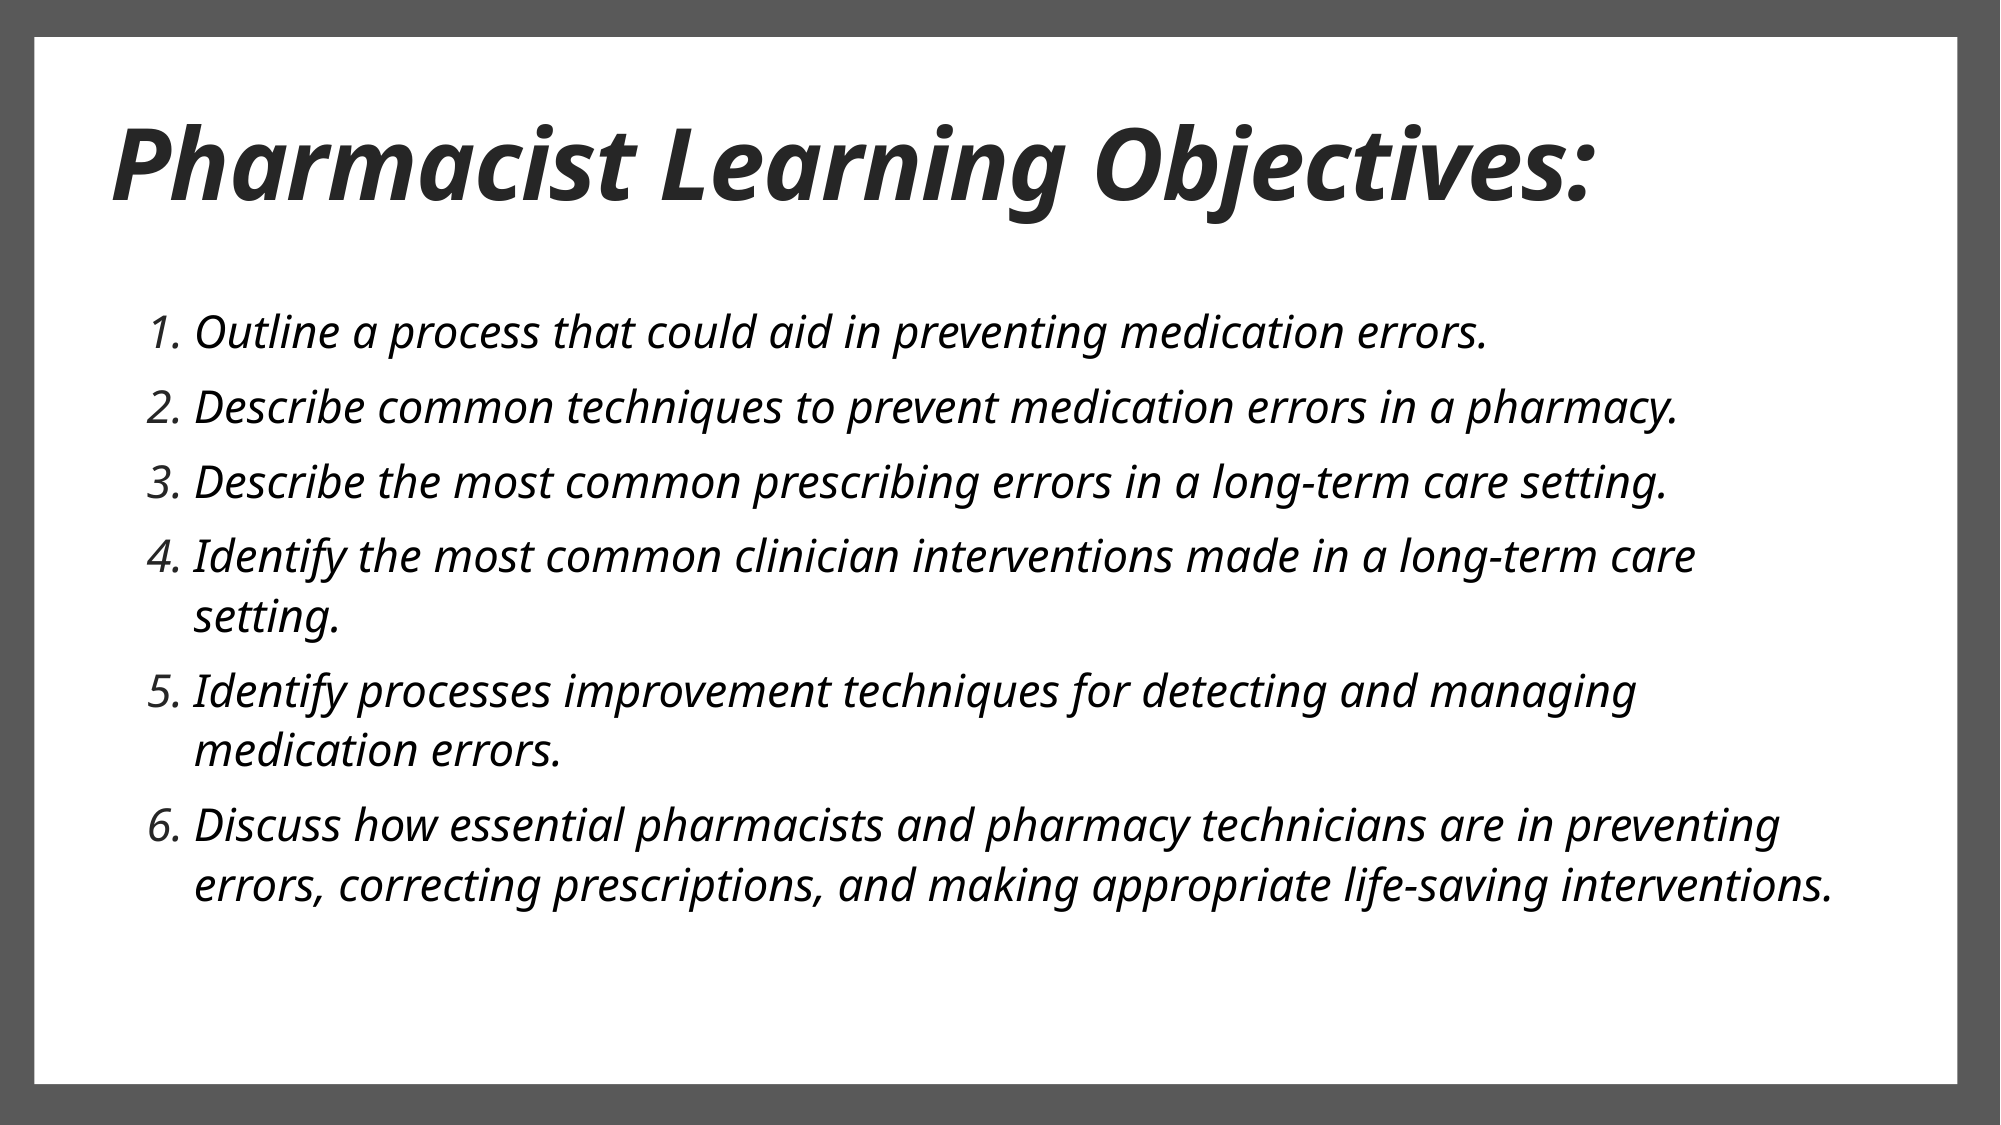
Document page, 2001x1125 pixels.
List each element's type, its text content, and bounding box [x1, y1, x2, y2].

title Pharmacist Learning Objectives: [95, 82, 1702, 254]
text_box [0, 0, 2000, 1125]
list Outline a process that could aid in preventing medication errors. Describe common techniques to prevent medication errors in a pharmacy. Describe the most common prescribing errors in a long-term care setting. Identify the most common clinician interventions made in a long-term care setting. Identify processes improvement techniques for detecting and managing medication errors. Discuss how essential pharmacists and pharmacy technicians are in preventing errors, correcting prescriptions, and making appropriate life-saving interventions. [131, 290, 1869, 979]
text_box [34, 37, 1958, 1085]
